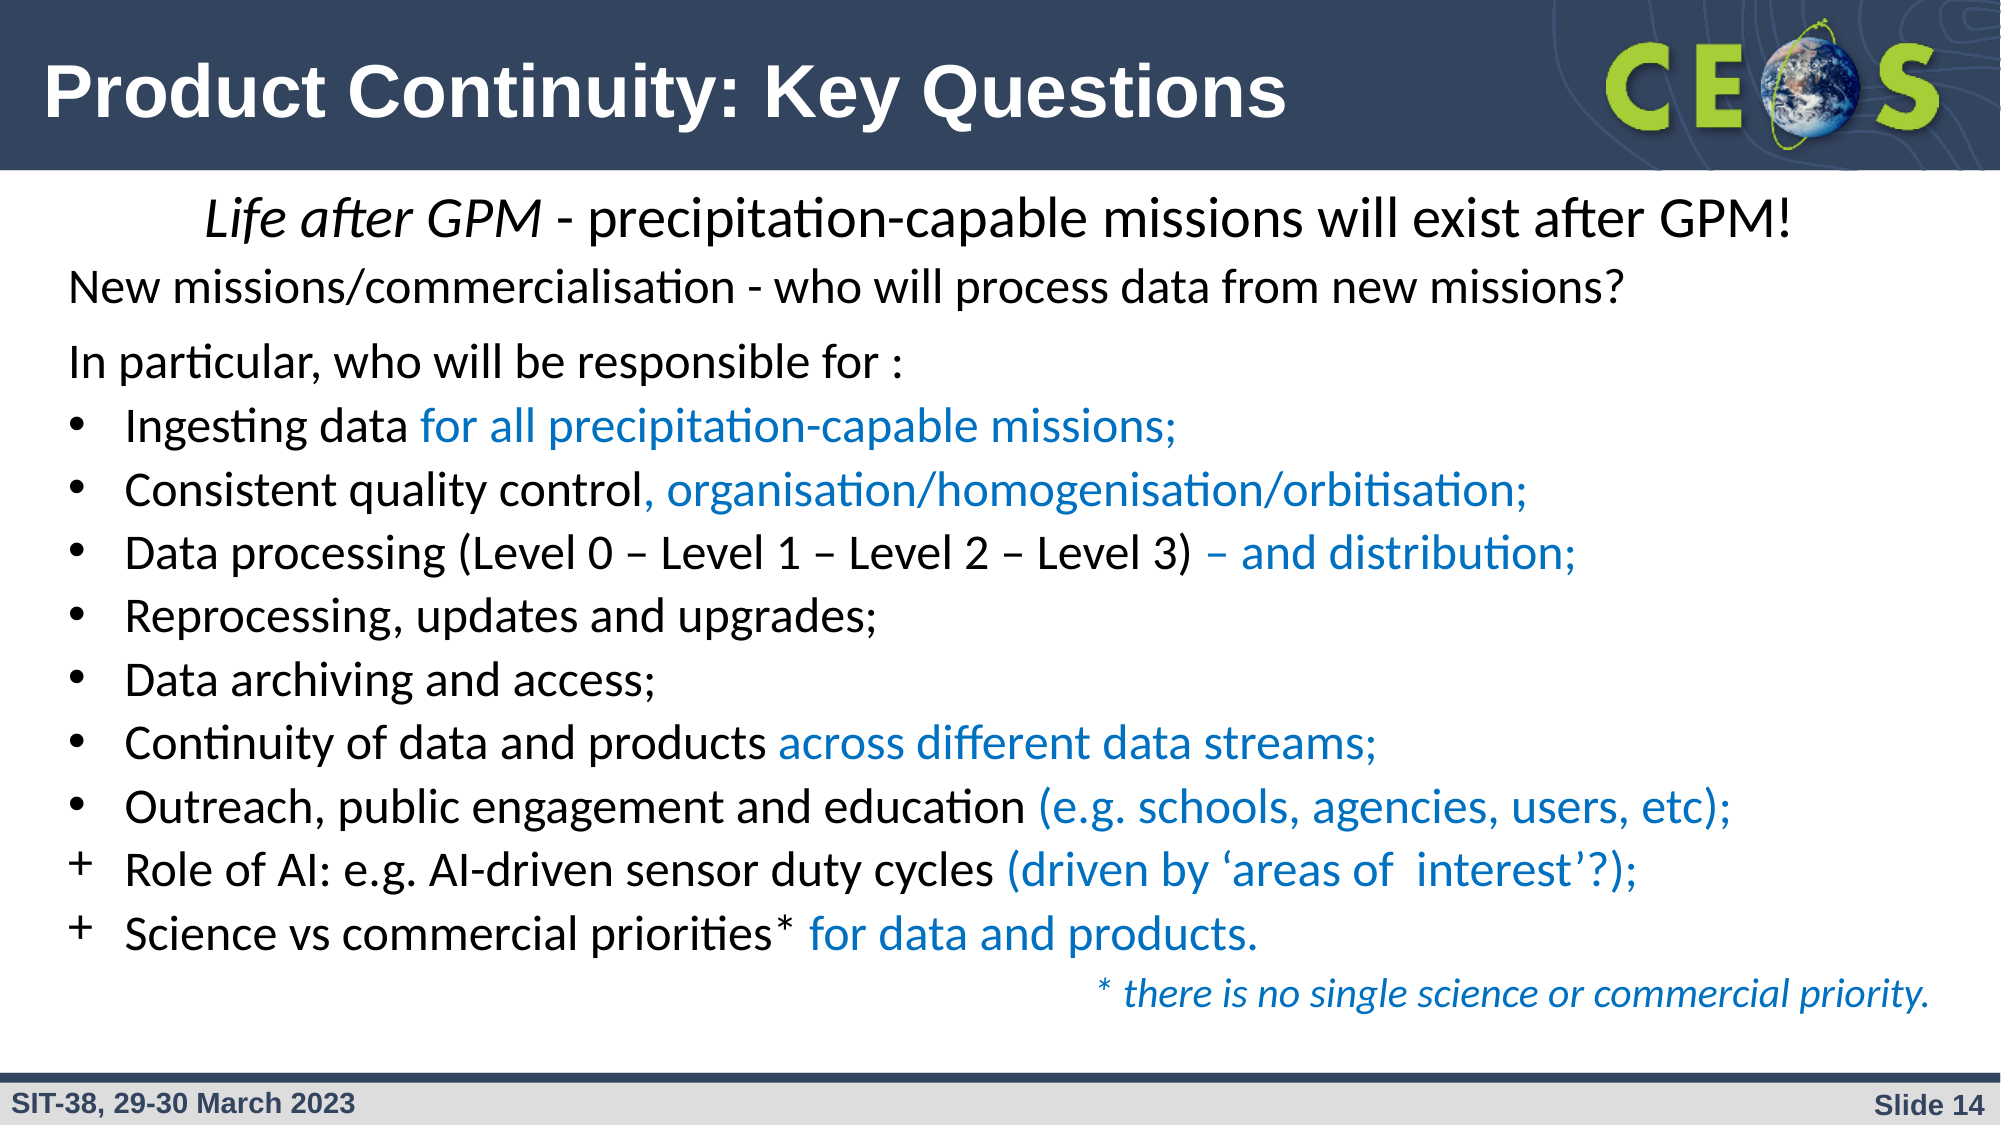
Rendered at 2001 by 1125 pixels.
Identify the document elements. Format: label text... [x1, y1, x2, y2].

title Product Continuity: Key Questions [28, 28, 1569, 157]
list Life after GPM - precipitation-capable missions will exist after GPM! New missions/commercialisation - who will process data from new missions? In particular, who will be responsible for : Ingesting data for all precipitation-capable missions; Consistent quality control, organisation/homogenisation/orbitisation; Data processing (Level 0 – Level 1 – Level 2 – Level 3) – and distribution; Reprocessing, updates and upgrades; Data archiving and access; Continuity of data and products across different data streams; Outreach, public engagement and education (e.g. schools, agencies, users, etc); Role of AI: e.g. AI-driven sensor duty cycles (driven by ‘areas of interest’?); Science vs commercial priorities* for data and products. * there is no single science or commercial priority. [53, 182, 1947, 1065]
picture [1606, 18, 1939, 150]
